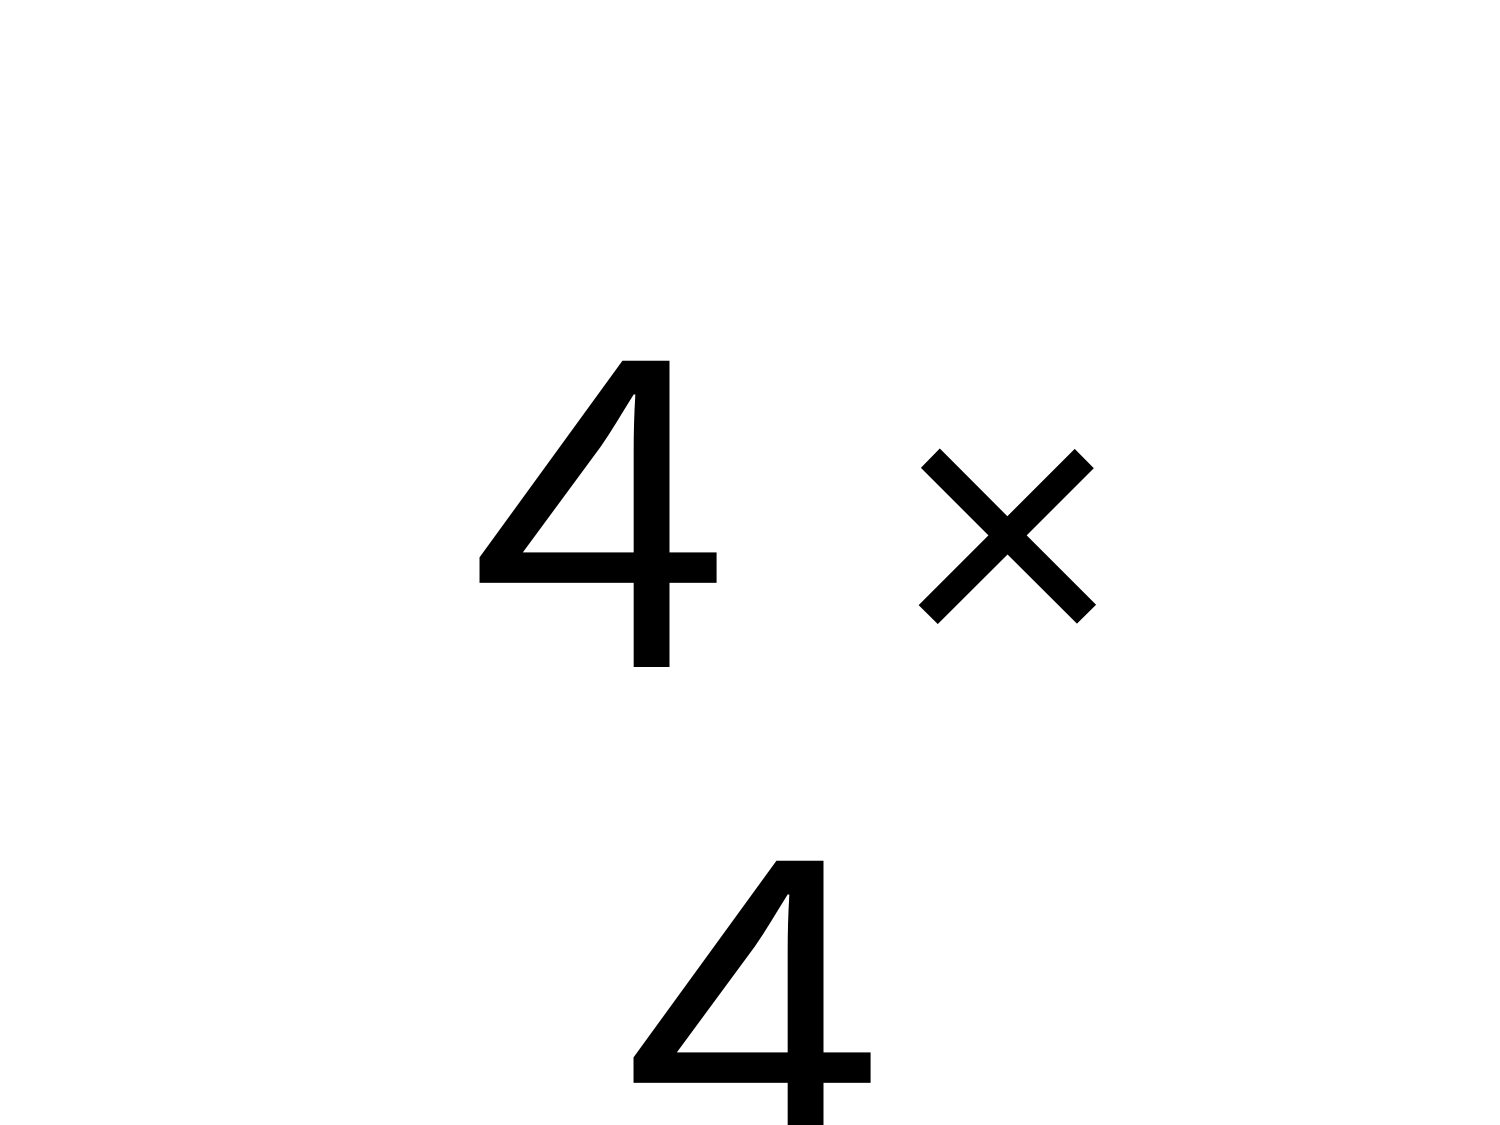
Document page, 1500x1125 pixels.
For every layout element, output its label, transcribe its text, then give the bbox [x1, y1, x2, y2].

text_box ４× ４ [112, 243, 1388, 835]
